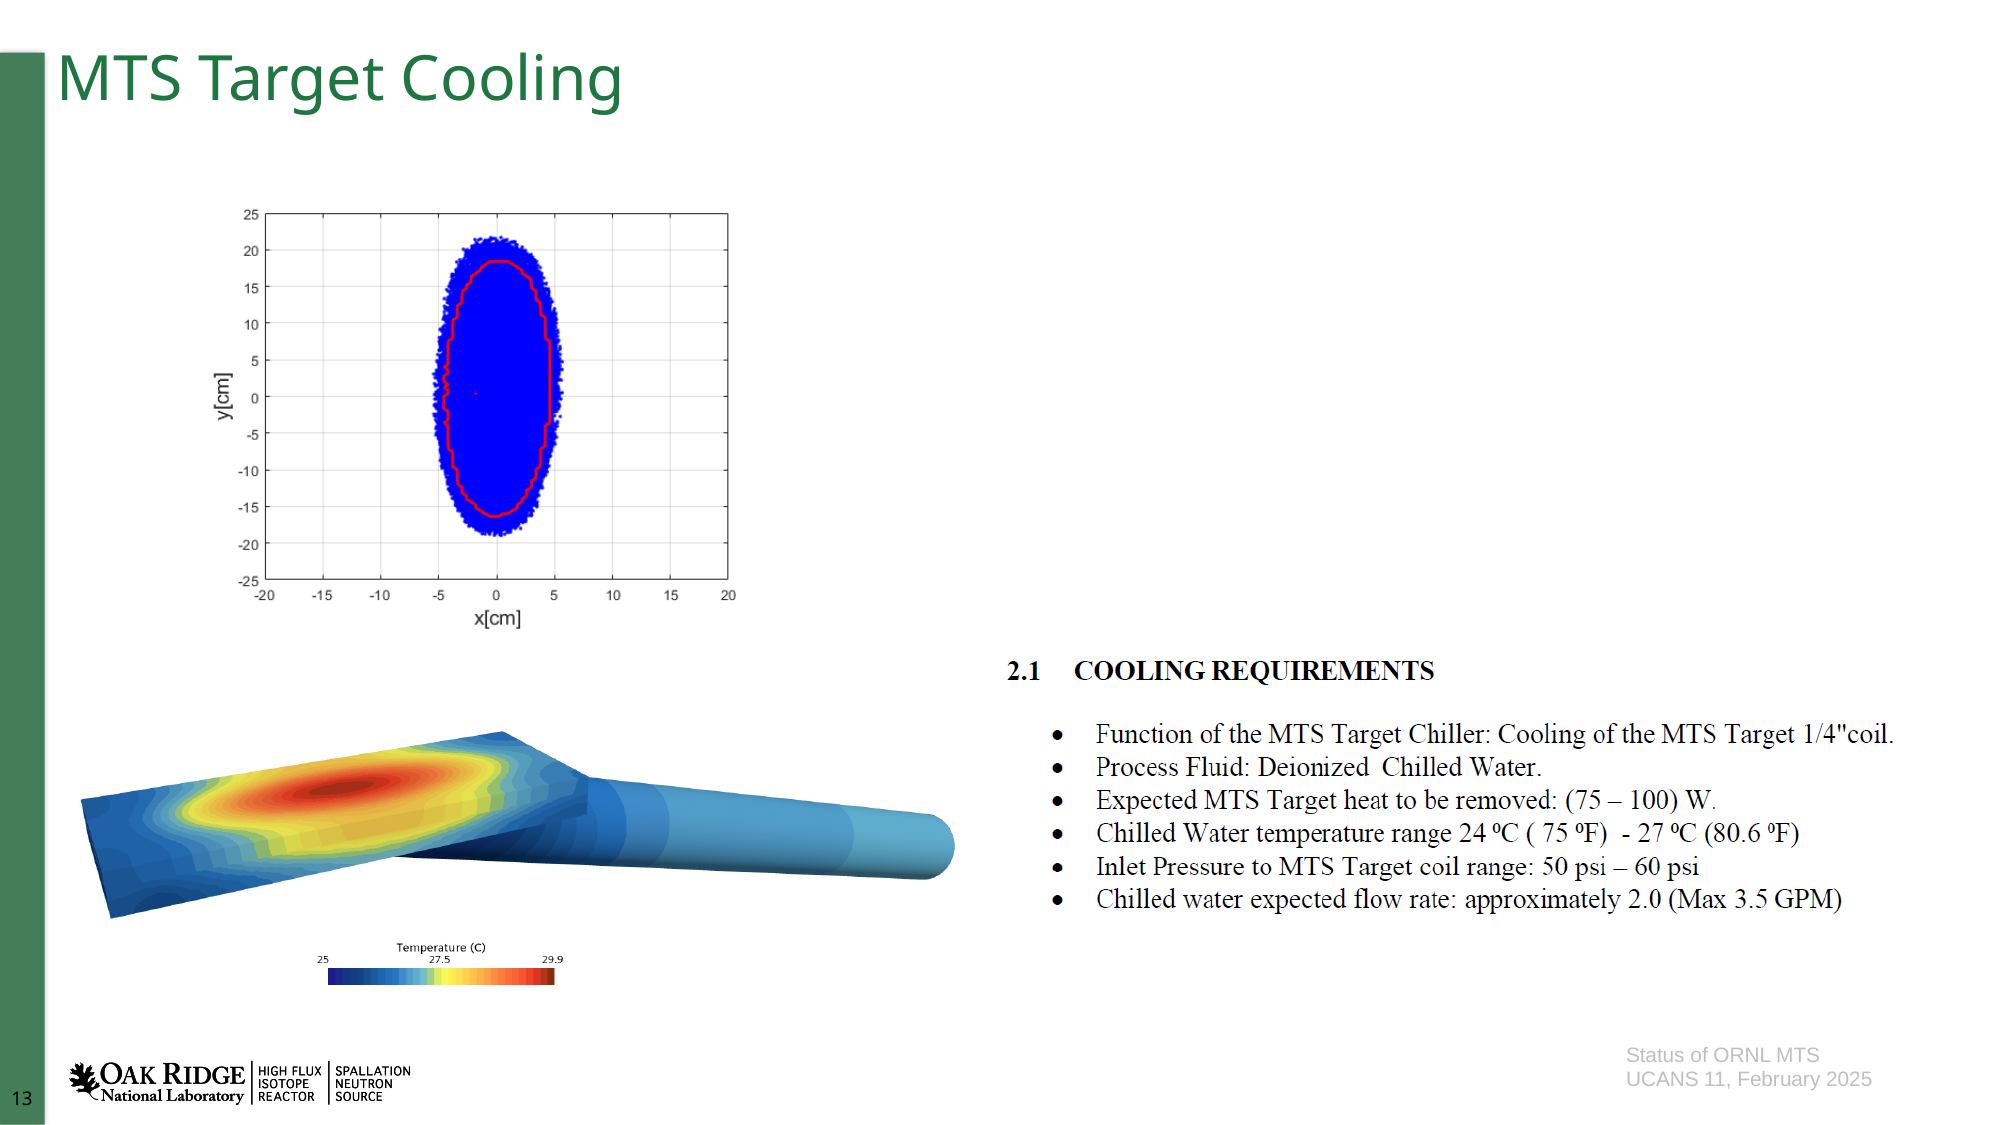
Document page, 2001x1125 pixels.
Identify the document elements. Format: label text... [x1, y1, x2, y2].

picture [66, 1058, 413, 1108]
picture [187, 180, 785, 629]
text_box MTS Target Cooling [41, 41, 1931, 122]
picture [988, 642, 1937, 928]
picture [63, 696, 980, 1019]
